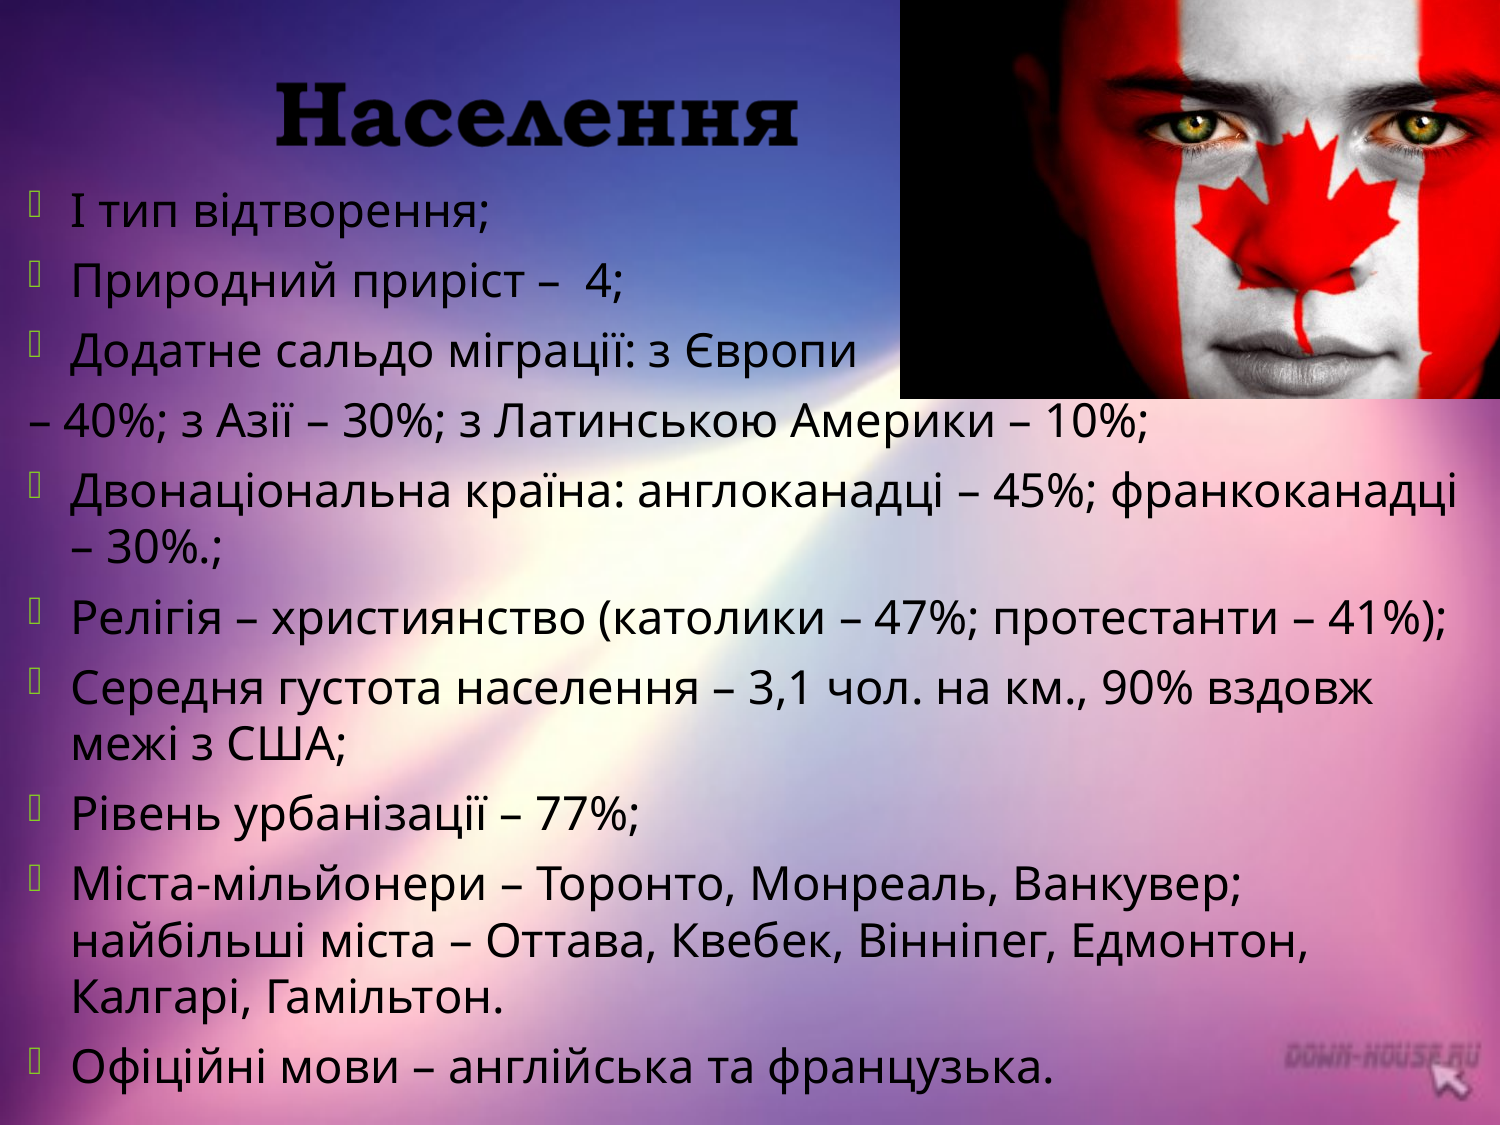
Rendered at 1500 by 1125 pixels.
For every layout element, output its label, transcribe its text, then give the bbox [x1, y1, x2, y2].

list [899, 0, 1500, 399]
picture [0, 0, 1500, 1125]
list І тип відтворення; Природний приріст – 4; Додатне сальдо міграції: з Європи – 40%; з Азії – 30%; з Латинською Америки – 10%; Двонаціональна країна: англоканадці – 45%; франкоканадці – 30%.; Релігія – християнство (католики – 47%; протестанти – 41%); Середня густота населення – 3,1 чол. на км., 90% вздовж межі з США; Рівень урбанізації – 77%; Міста-мільйонери – Торонто, Монреаль, Ванкувер; найбільші міста – Оттава, Квебек, Вінніпег, Едмонтон, Калгарі, Гамільтон. Офіційні мови – англійська та французька. [17, 172, 1483, 1106]
